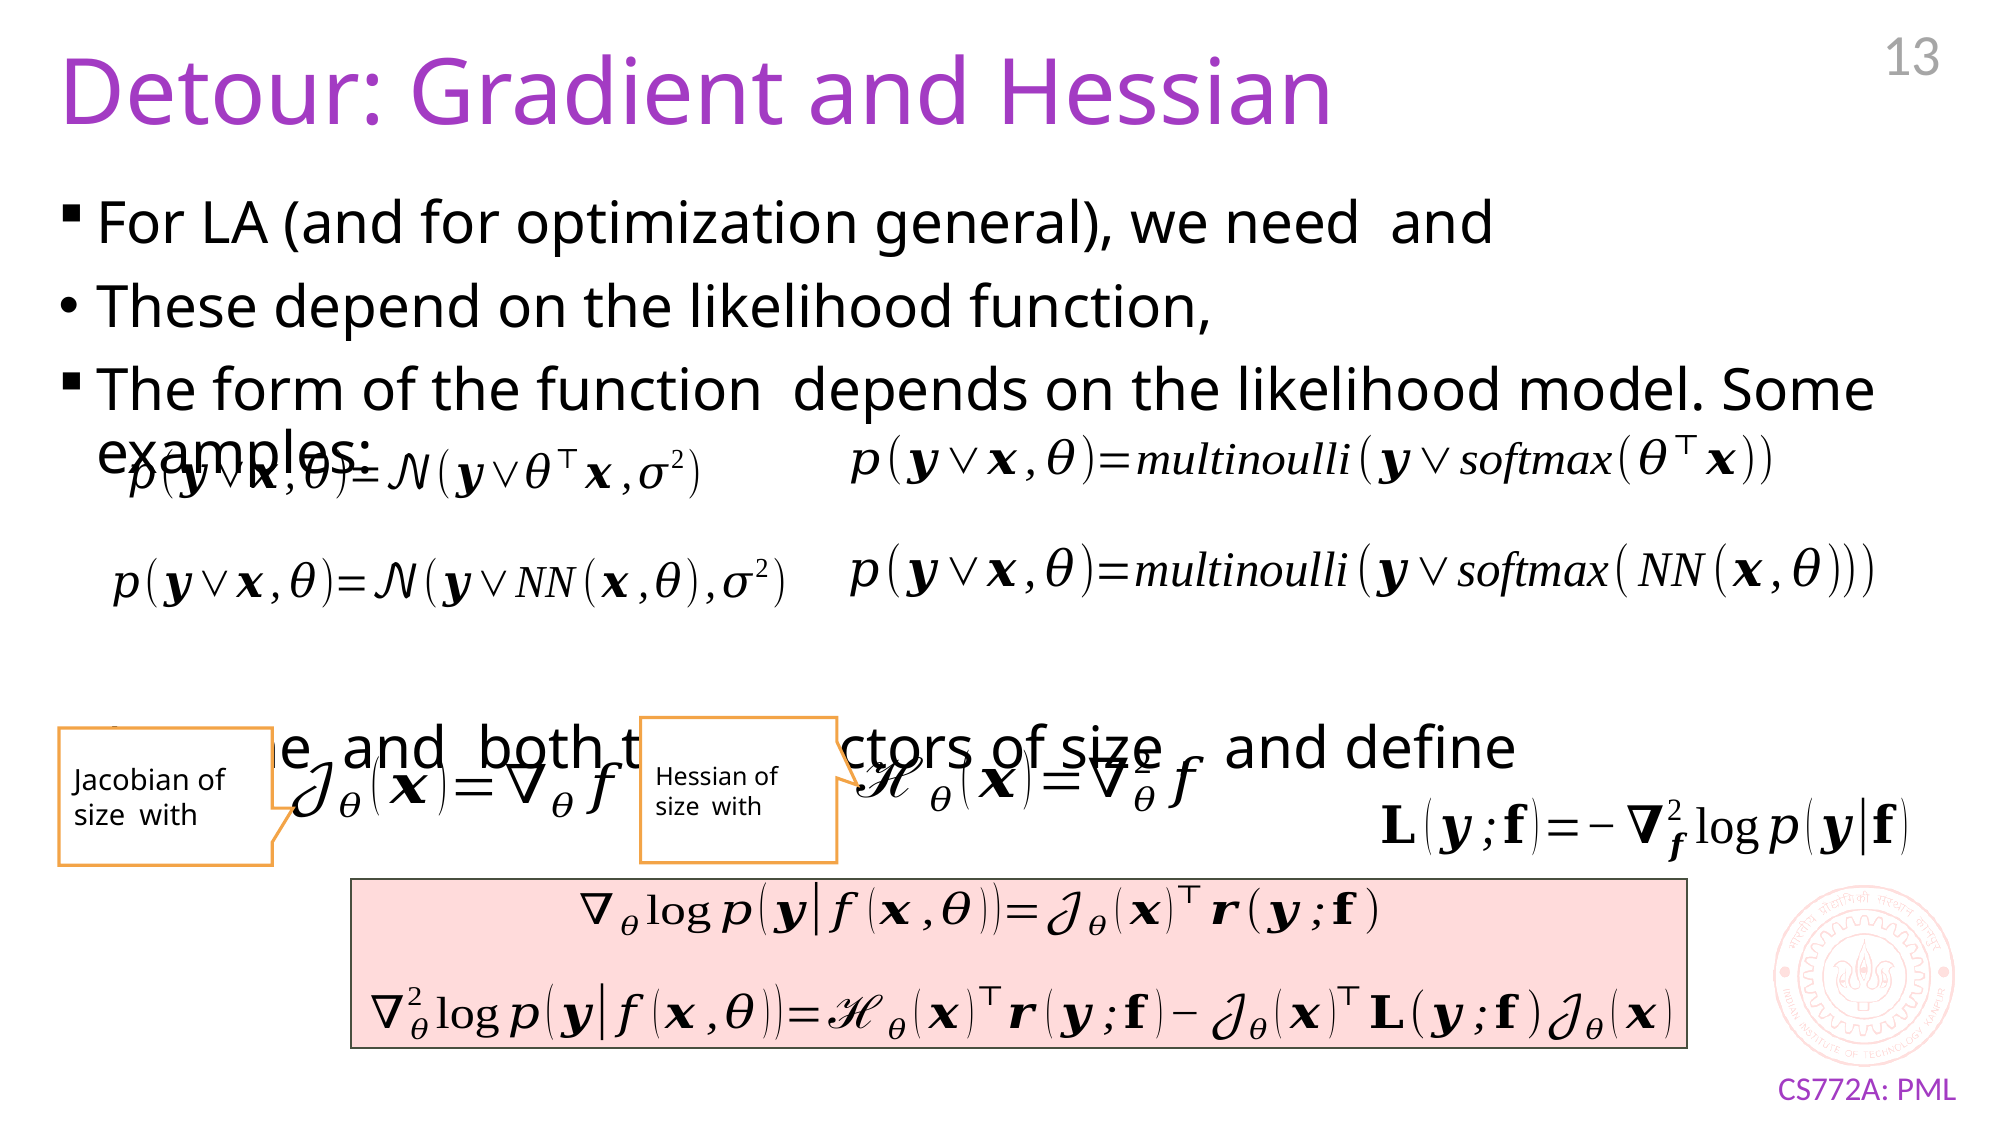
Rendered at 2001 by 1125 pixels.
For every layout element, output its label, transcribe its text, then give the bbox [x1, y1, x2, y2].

text_box 13 [1857, 22, 1957, 83]
text_box [350, 878, 1688, 1049]
title Detour: Gradient and Hessian [43, 27, 1970, 163]
